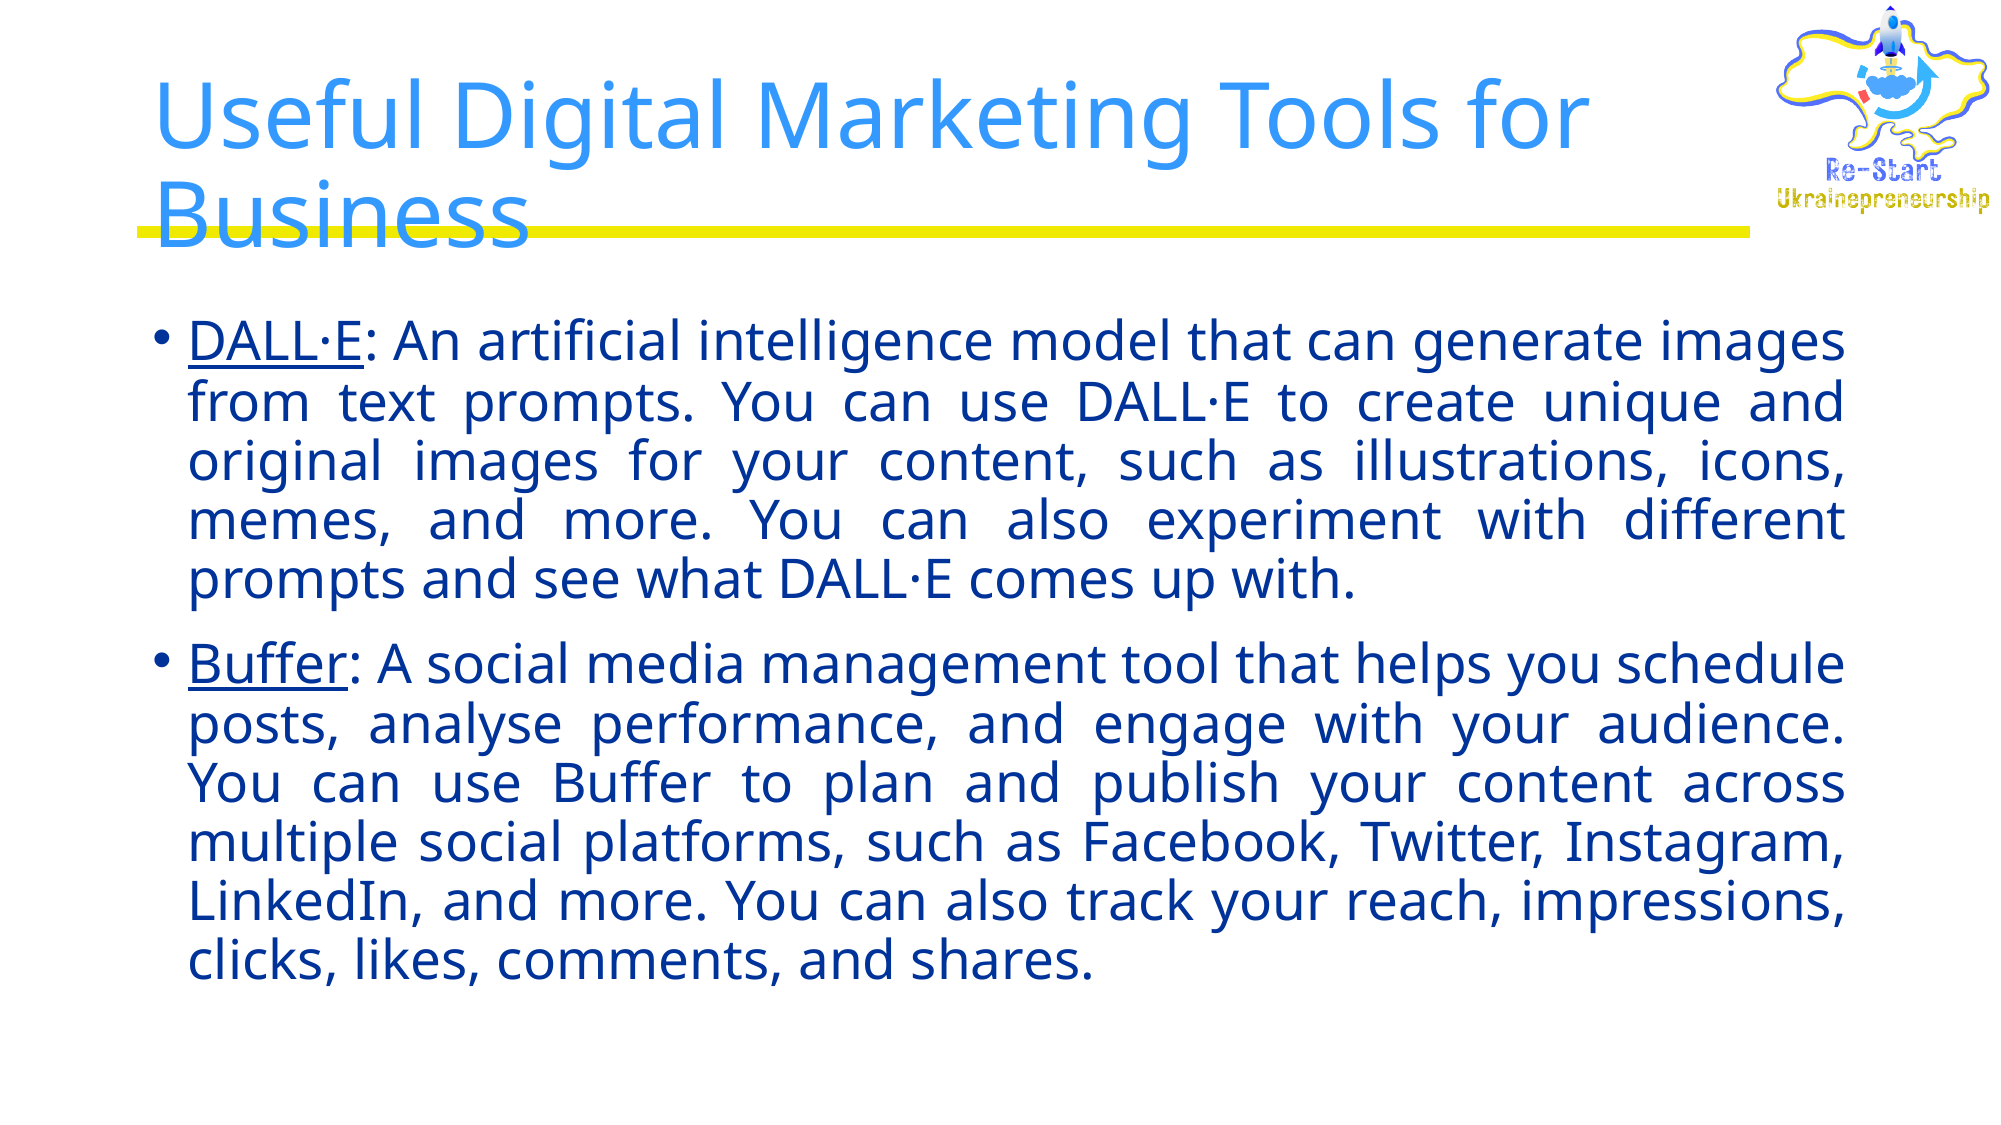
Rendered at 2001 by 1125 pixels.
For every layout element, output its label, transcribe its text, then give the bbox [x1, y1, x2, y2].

list DALL·E: An artificial intelligence model that can generate images from text prompts. You can use DALL·E to create unique and original images for your content, such as illustrations, icons, memes, and more. You can also experiment with different prompts and see what DALL·E comes up with. Buffer: A social media management tool that helps you schedule posts, analyse performance, and engage with your audience. You can use Buffer to plan and publish your content across multiple social platforms, such as Facebook, Twitter, Instagram, LinkedIn, and more. You can also track your reach, impressions, clicks, likes, comments, and shares. [137, 299, 1863, 1014]
title Useful Digital Marketing Tools for Business [137, 59, 1863, 278]
picture [1776, 5, 1990, 218]
